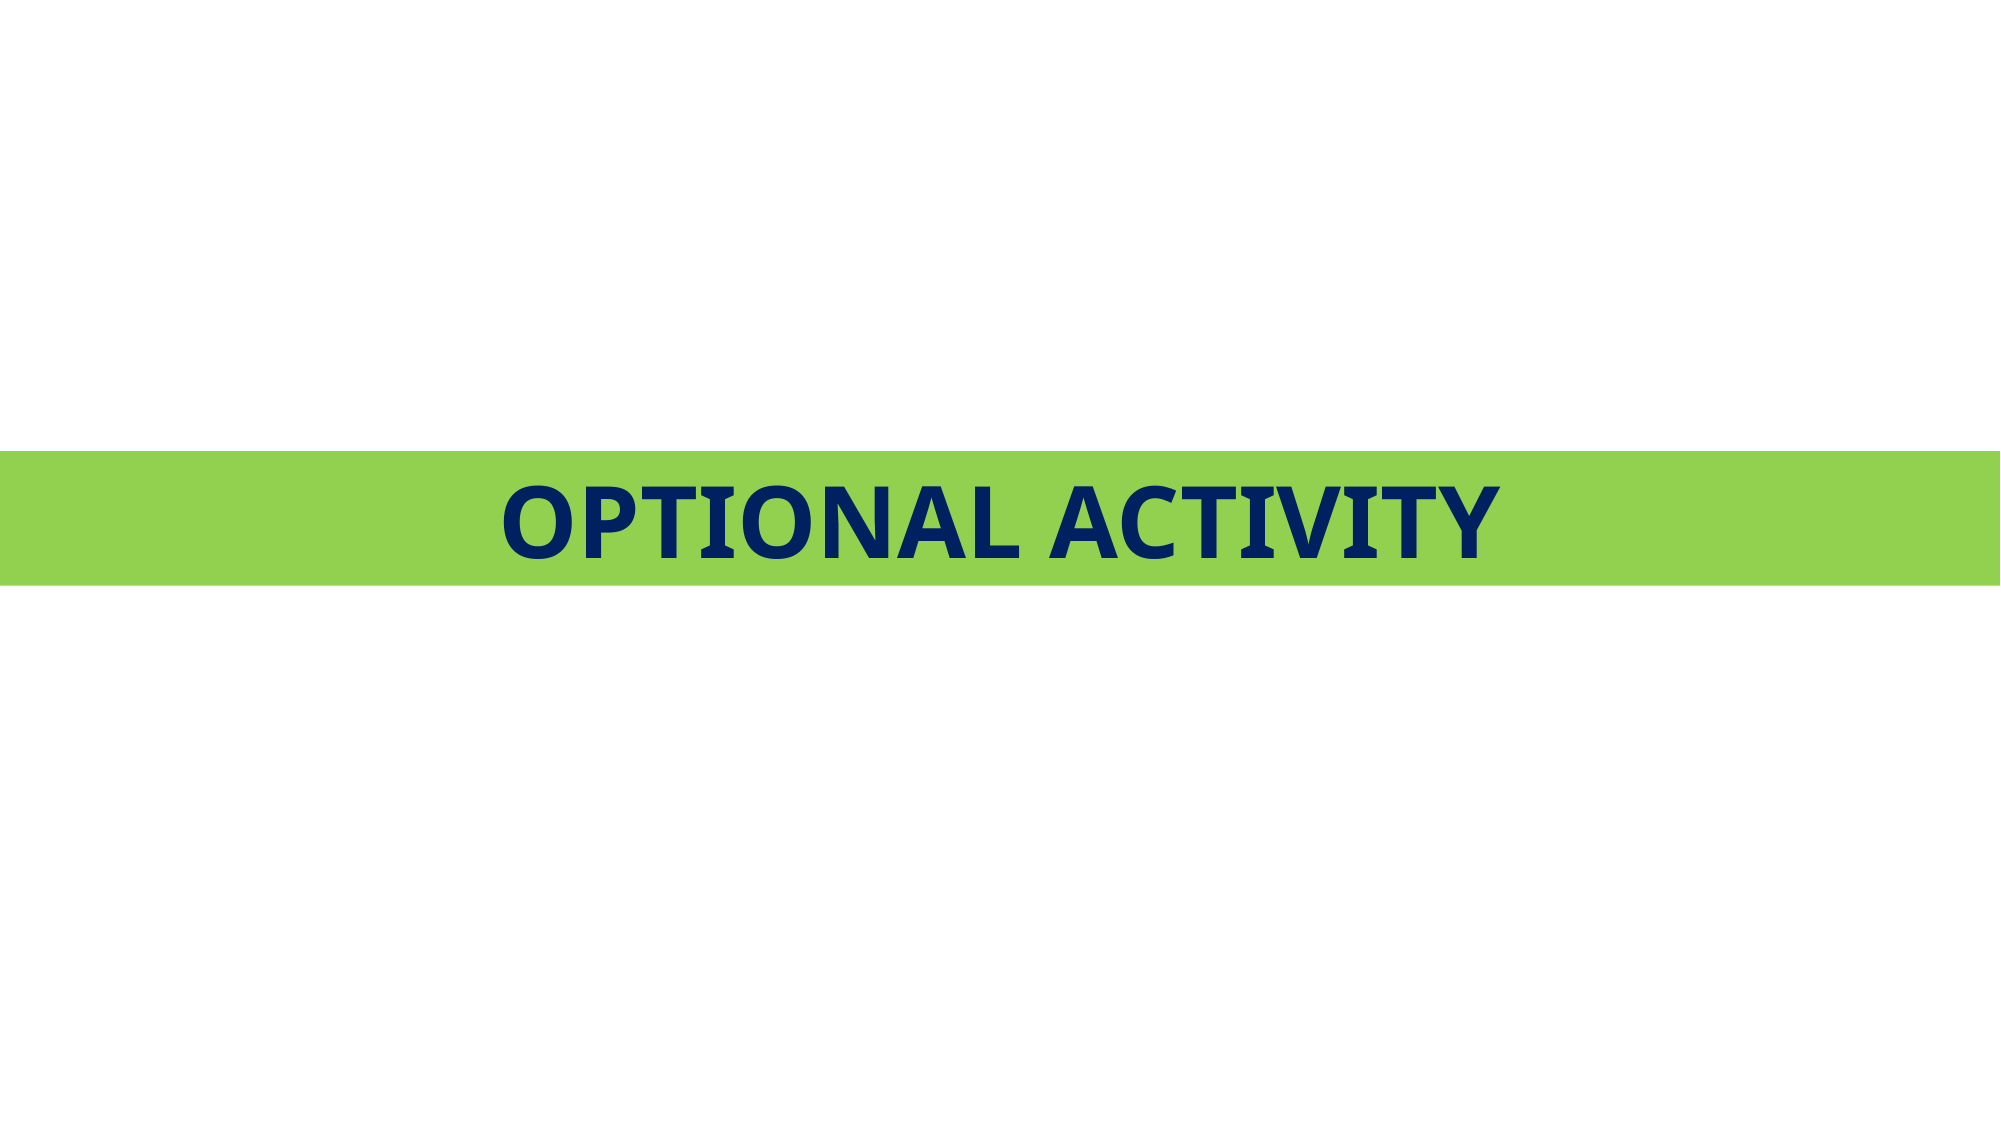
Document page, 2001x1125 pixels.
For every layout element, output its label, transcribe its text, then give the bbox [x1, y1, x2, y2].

text_box OPTIONAL ACTIVITY [0, 451, 2000, 586]
